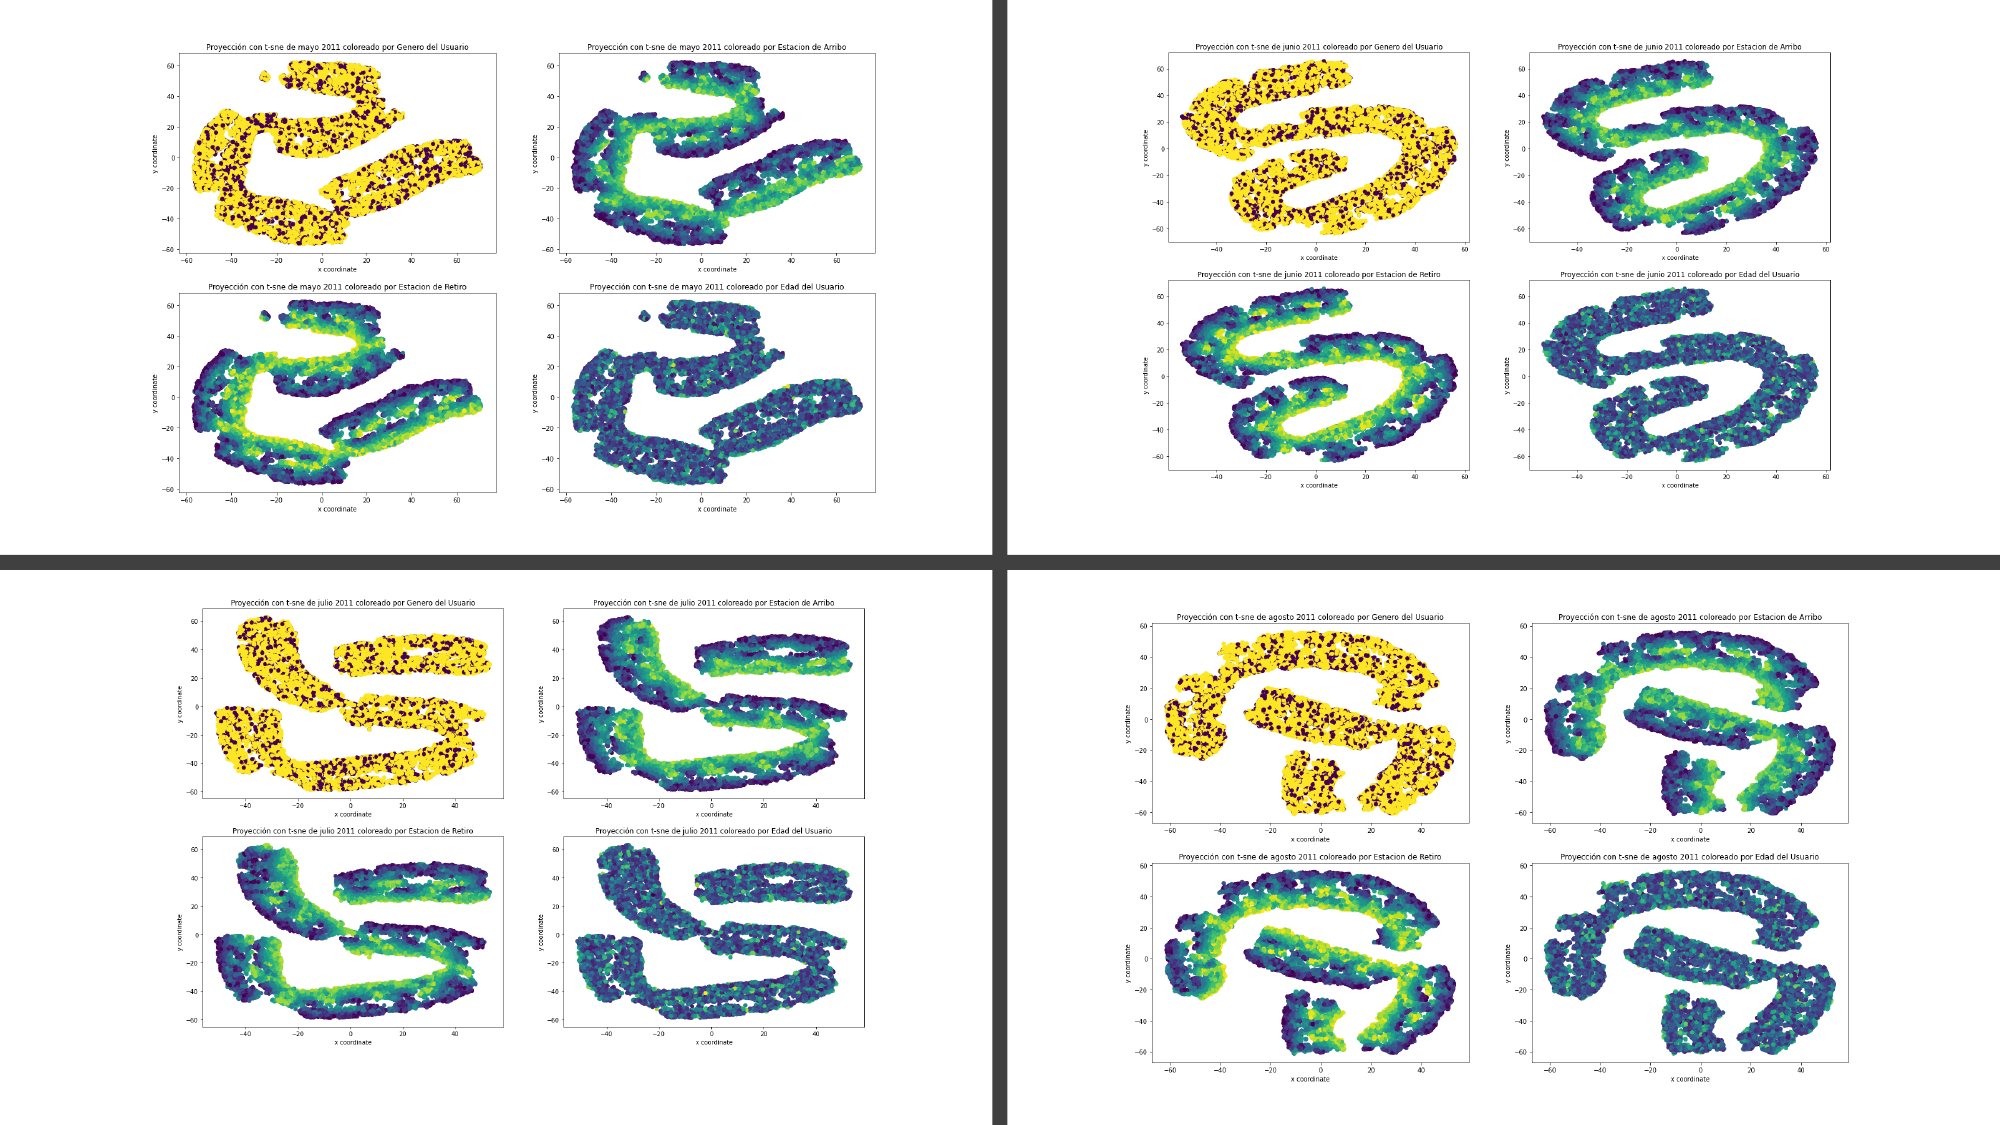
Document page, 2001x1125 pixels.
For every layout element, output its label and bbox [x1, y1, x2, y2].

text_box [991, 571, 1009, 1125]
picture [147, 38, 879, 516]
picture [172, 595, 868, 1049]
text_box [0, 554, 994, 571]
text_box [994, 554, 2000, 571]
text_box [991, 0, 1009, 554]
picture [1139, 38, 1834, 493]
picture [1121, 608, 1853, 1086]
